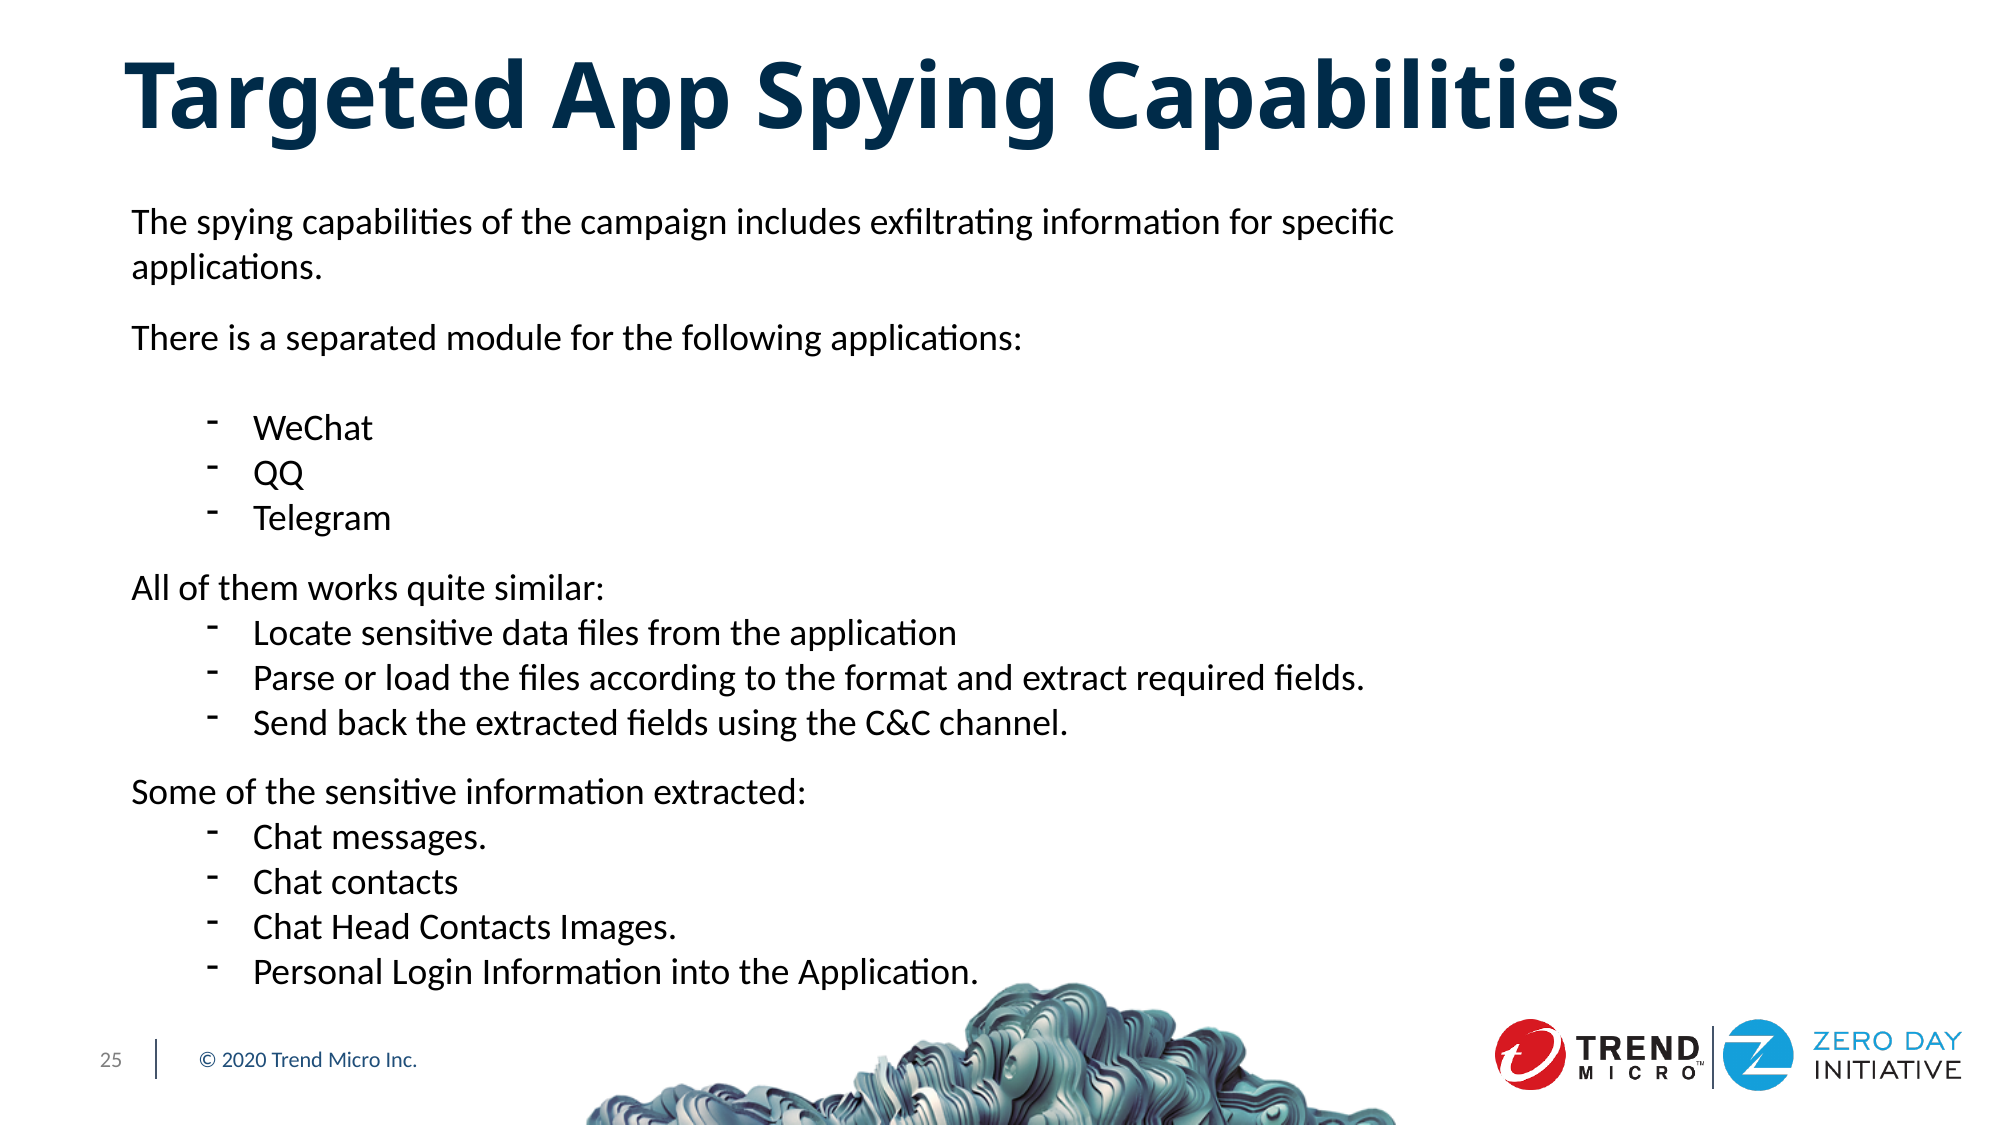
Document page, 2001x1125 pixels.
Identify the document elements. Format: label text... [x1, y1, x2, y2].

text_box The spying capabilities of the campaign includes exfiltrating information for specific applications. There is a separated module for the following applications: WeChat QQ Telegram All of them works quite similar: Locate sensitive data files from the application Parse or load the files according to the format and extract required fields. Send back the extracted fields using the C&C channel. Some of the sensitive information extracted: Chat messages. Chat contacts Chat Head Contacts Images. Personal Login Information into the Application. [116, 190, 1578, 1000]
picture [0, 937, 2000, 1125]
title Targeted App Spying Capabilities [123, 47, 1874, 164]
